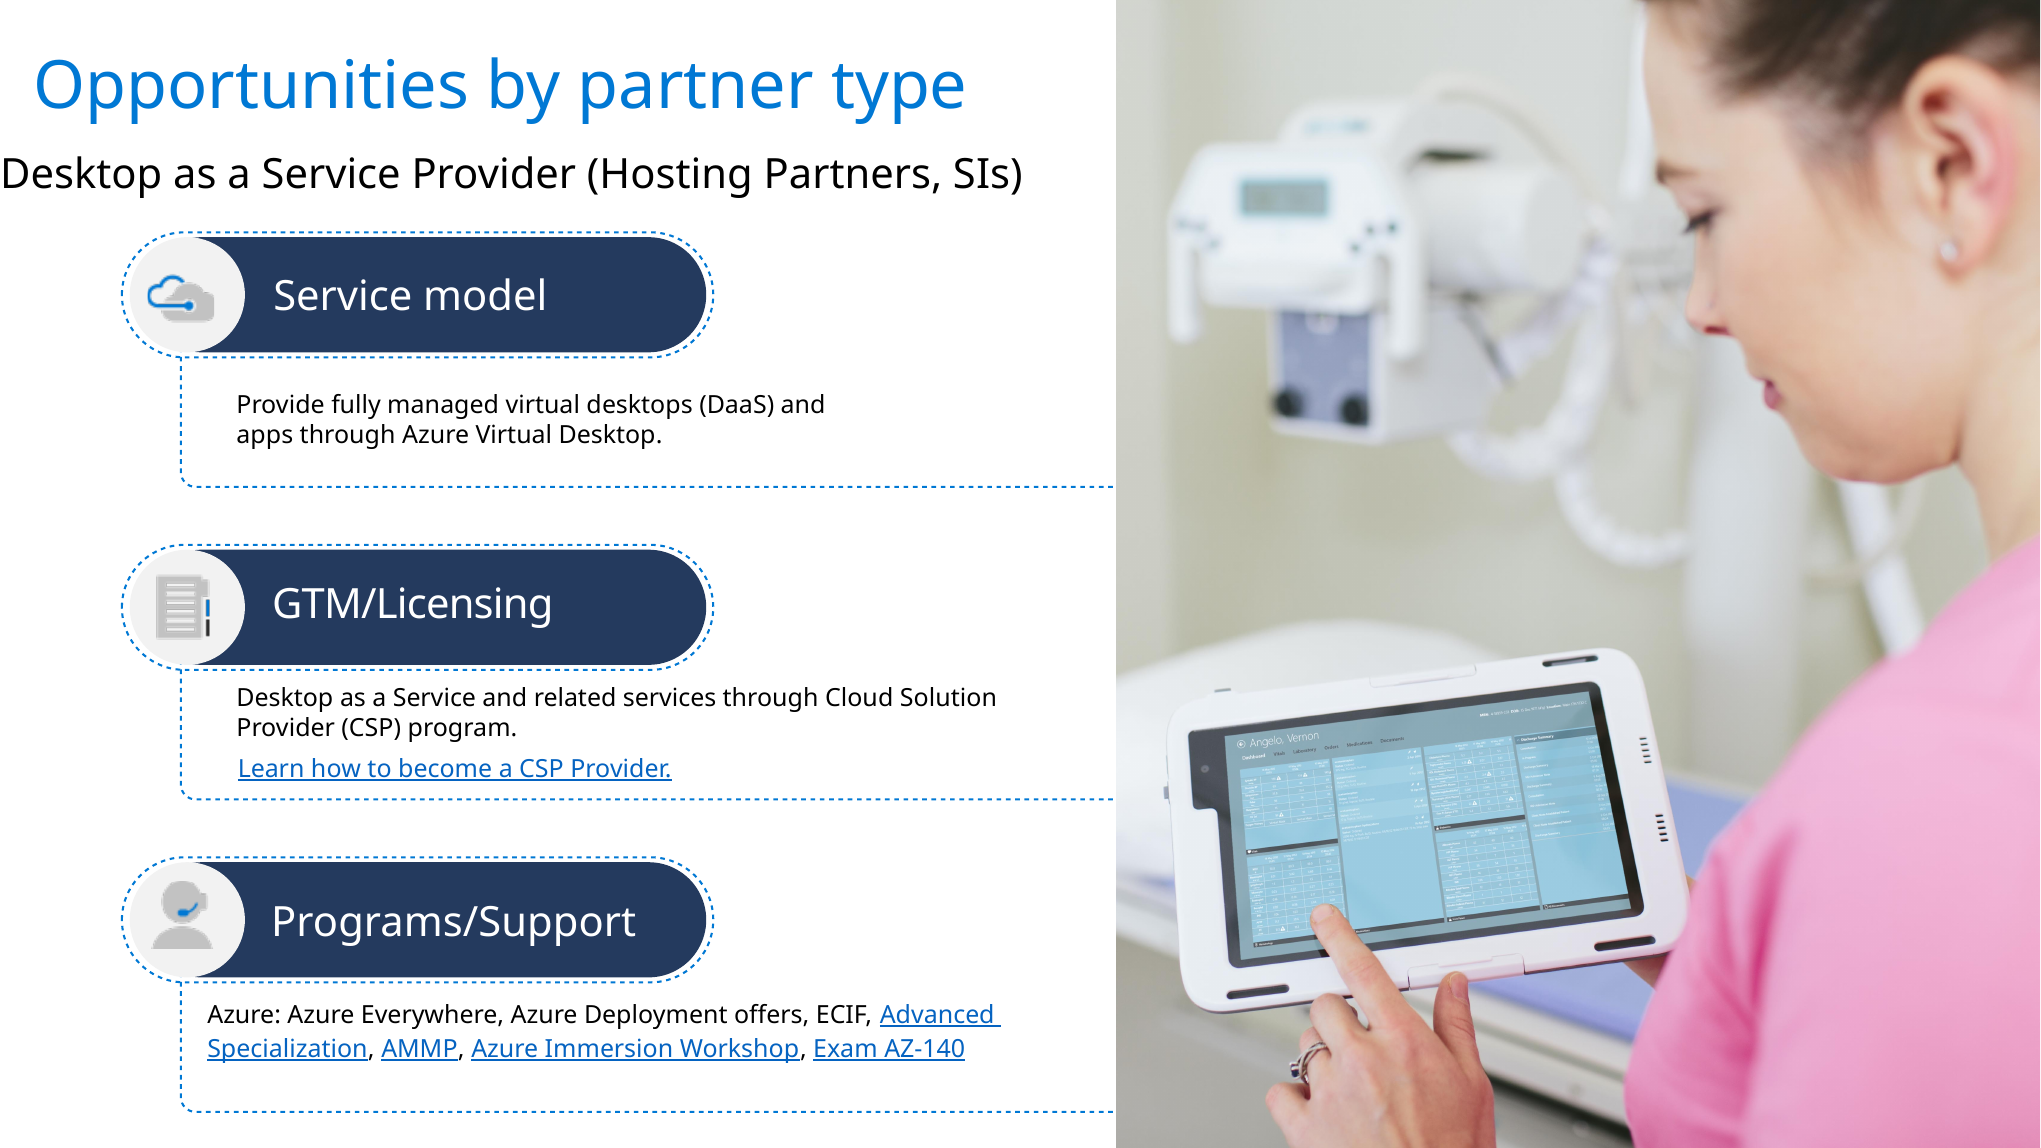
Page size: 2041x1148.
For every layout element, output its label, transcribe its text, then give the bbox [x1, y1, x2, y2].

text_box Desktop as a Service Provider (Hosting Partners, SIs) [0, 146, 1024, 197]
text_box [121, 232, 1116, 487]
picture [147, 572, 215, 640]
picture [147, 264, 215, 331]
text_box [121, 857, 1116, 1112]
picture [1116, 0, 2041, 1148]
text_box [121, 544, 1116, 800]
text_box Opportunities by partner type [33, 42, 969, 123]
picture [147, 881, 215, 949]
